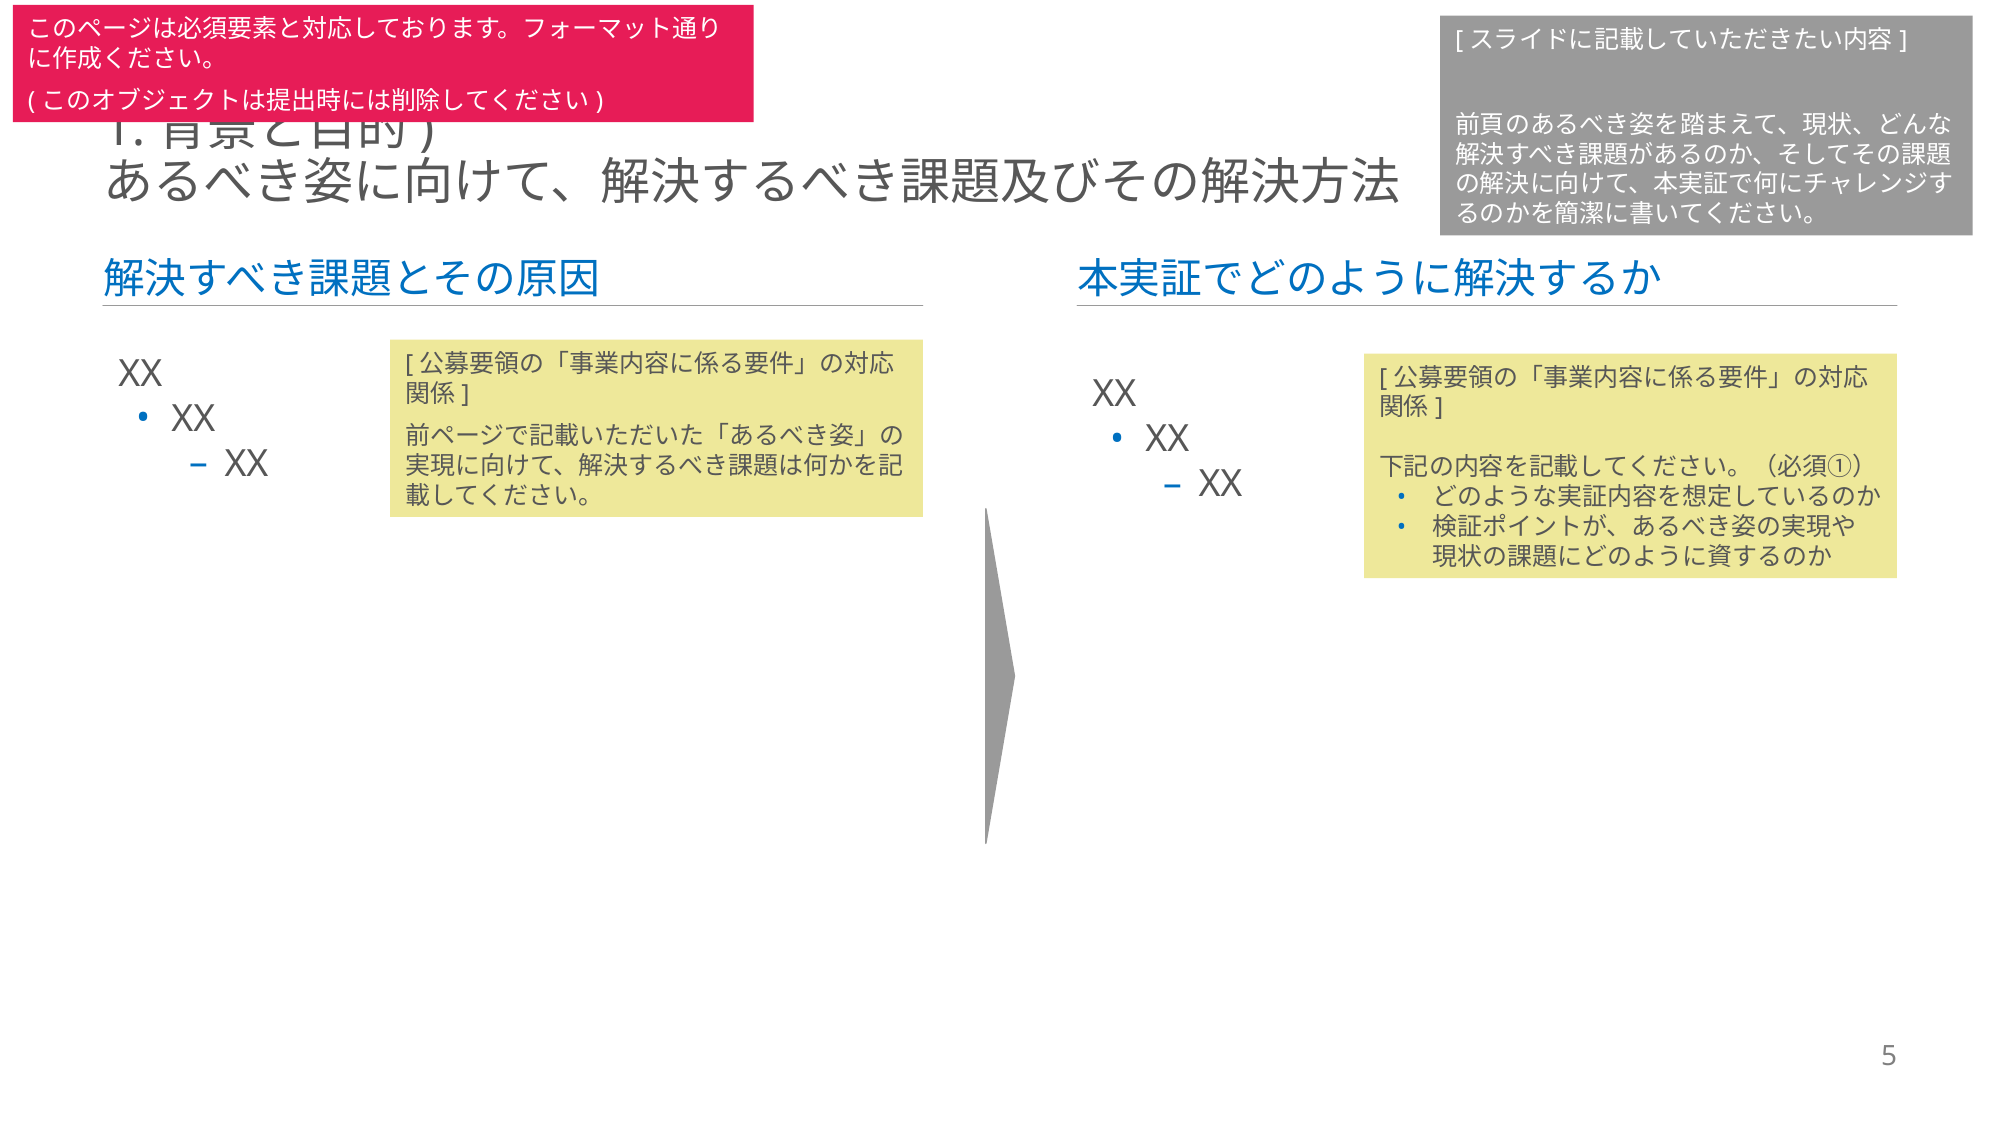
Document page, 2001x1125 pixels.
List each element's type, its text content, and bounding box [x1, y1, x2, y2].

title 1.背景と目的) あるべき姿に向けて、解決するべき課題及びその解決方法 [103, 102, 1439, 291]
text_box XX XX XX [102, 341, 924, 1011]
text_box [スライドに記載していただきたい内容] 前頁のあるべき姿を踏まえて、現状、どんな解決すべき課題があるのか、そしてその課題の解決に向けて、本実証で何にチャレンジするのかを簡潔に書いてください。 [1439, 15, 1973, 236]
text_box [公募要領の「事業内容に係る要件」の対応関係] 前ページで記載いただいた「あるべき姿」の実現に向けて、解決するべき課題は何かを記載してください。 [389, 339, 924, 518]
text_box [984, 507, 1016, 845]
text_box 本実証でどのように解決するか [1077, 226, 1897, 302]
text_box XX XX XX [1076, 361, 1898, 1011]
text_box [公募要領の「事業内容に係る要件」の対応関係] 下記の内容を記載してください。（必須①） どのような実証内容を想定しているのか 検証ポイントが、あるべき姿の実現や現状の課題にどのように資するのか [1363, 353, 1898, 579]
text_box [102, 226, 923, 306]
text_box このページは必須要素と対応しております。フォーマット通りに作成ください。 (このオブジェクトは提出時には削除してください) [12, 4, 754, 123]
